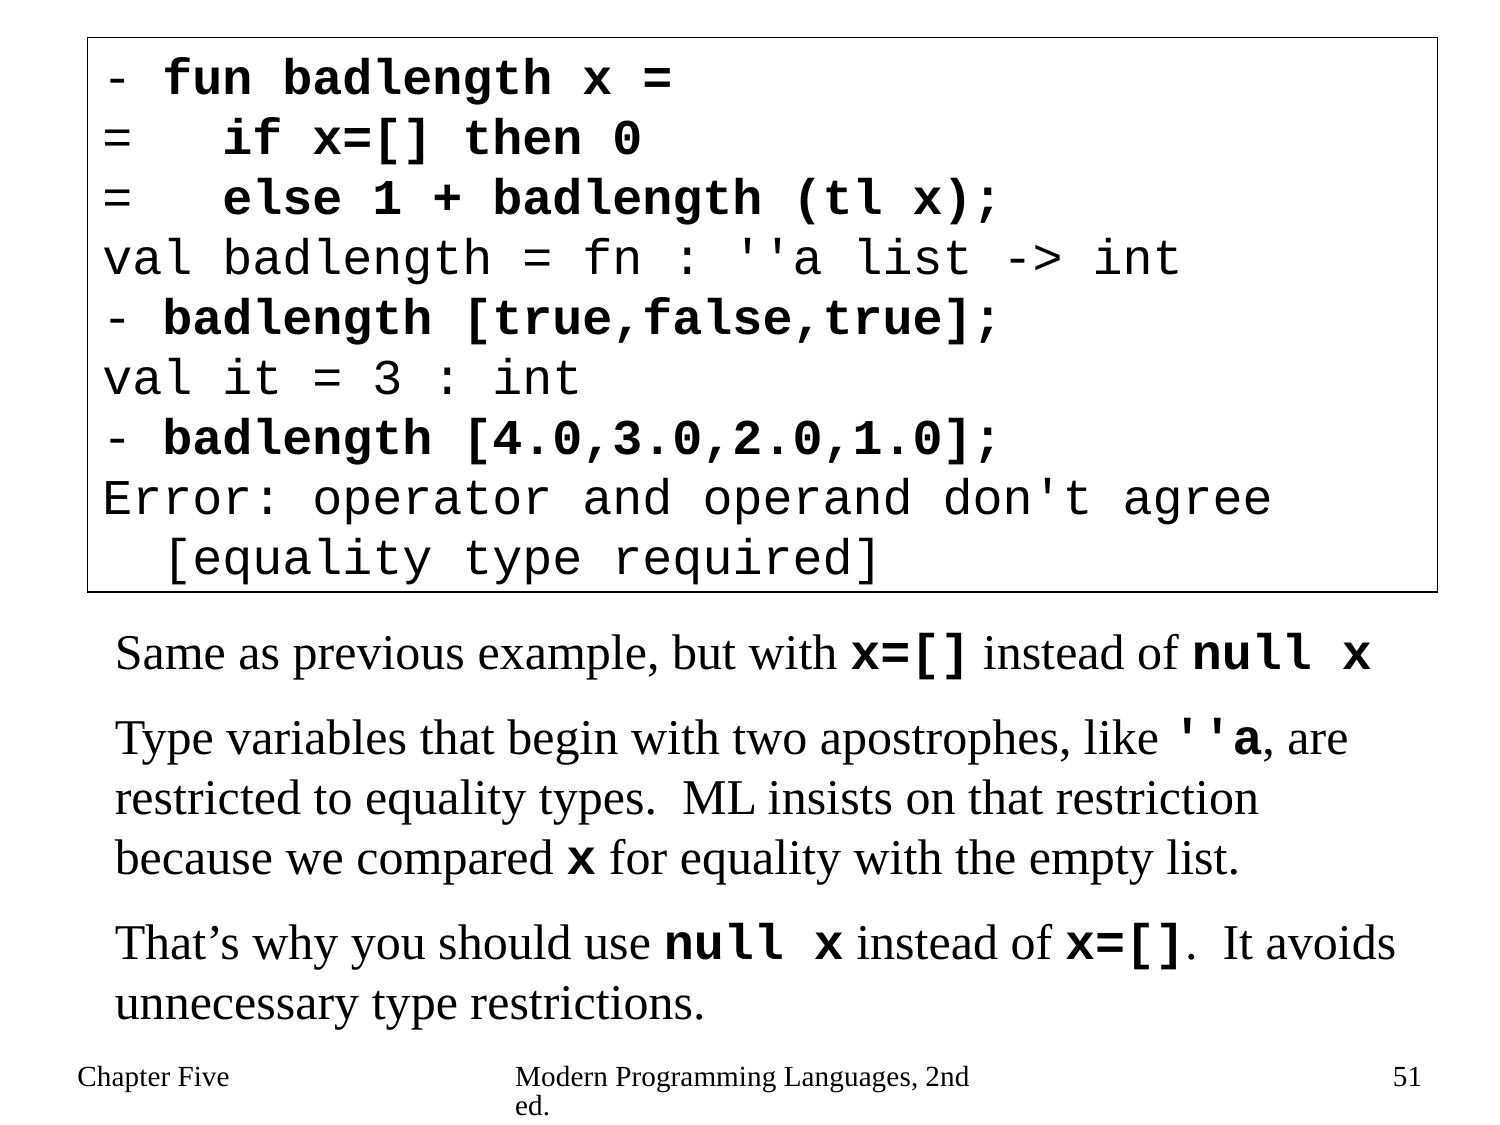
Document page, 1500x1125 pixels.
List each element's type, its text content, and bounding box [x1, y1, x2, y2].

slide_number Chapter Five [62, 1036, 401, 1113]
slide_number 51 [1124, 1036, 1438, 1113]
footer Modern Programming Languages, 2nd ed. [499, 1038, 1001, 1113]
text_box Same as previous example, but with x=[] instead of null x Type variables that begin with two apostrophes, like ''a, are restricted to equality types. ML insists on that restriction because we compared x for equality with the empty list. That’s why you should use null x instead of x=[]. It avoids unnecessary type restrictions. [99, 612, 1425, 1038]
text_box - fun badlength x = = if x=[] then 0 = else 1 + badlength (tl x); val badlength = fn : ''a list -> int - badlength [true,false,true]; val it = 3 : int - badlength [4.0,3.0,2.0,1.0]; Error: operator and operand don't agree [equality type required] [87, 37, 1438, 593]
